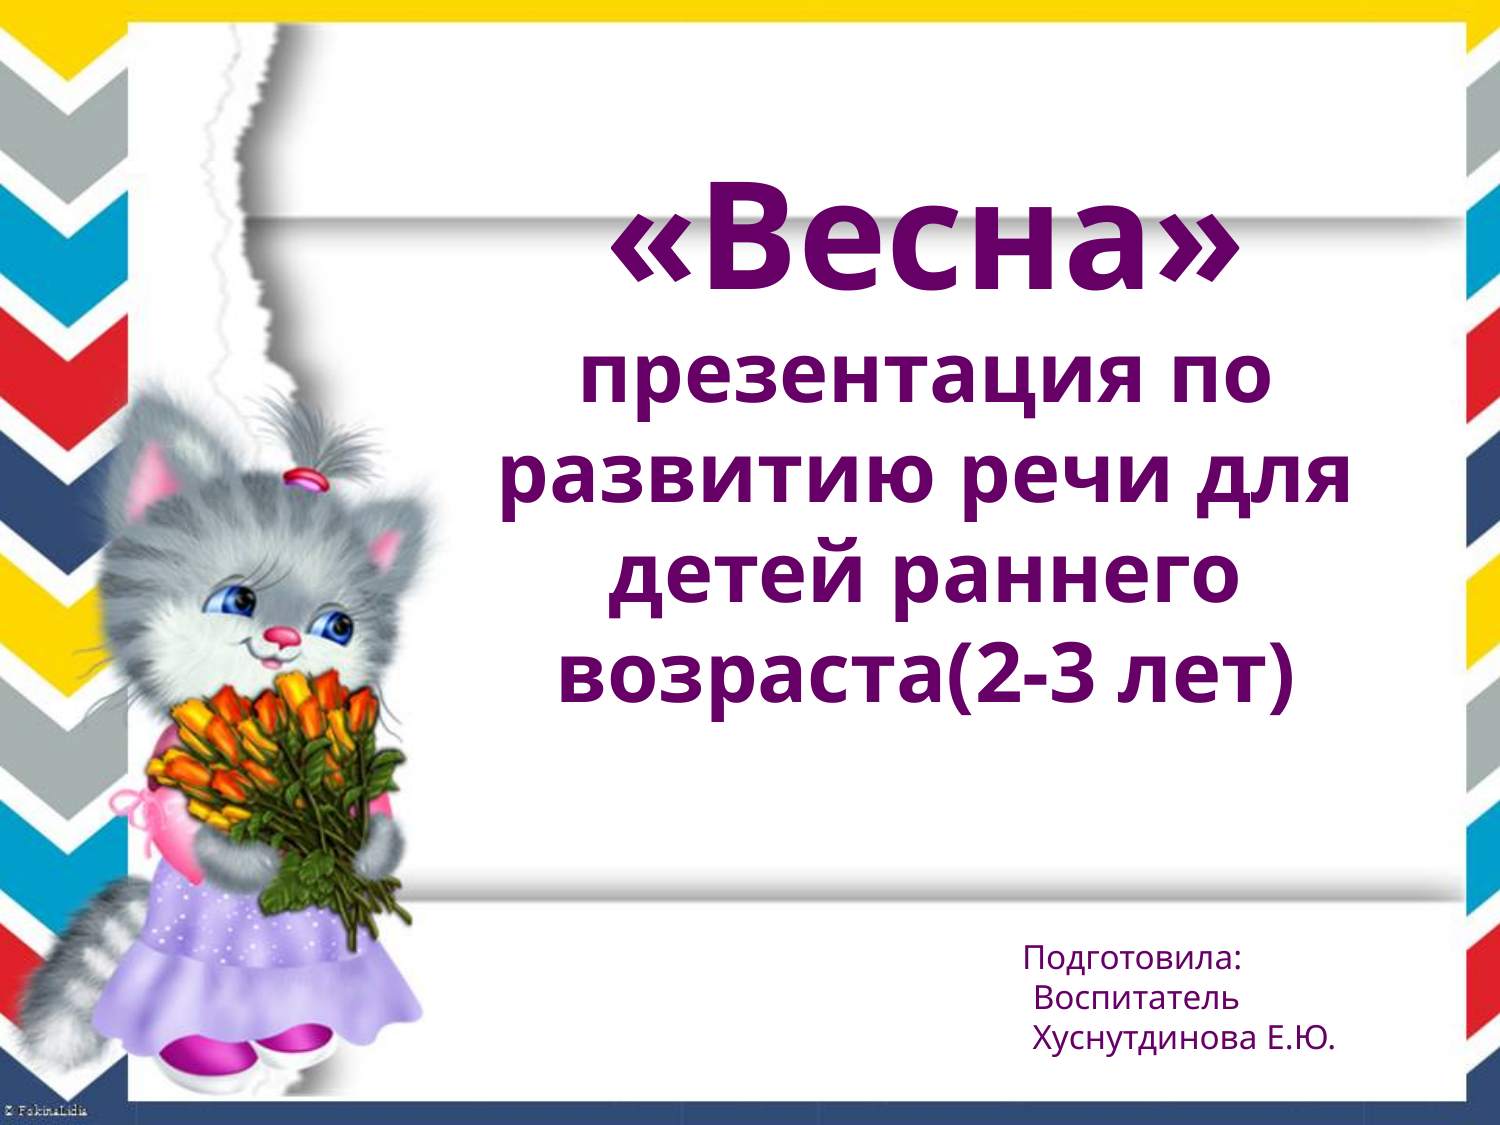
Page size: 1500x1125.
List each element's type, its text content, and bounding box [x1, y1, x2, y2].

subtitle Подготовила: Воспитатель Хуснутдинова Е.Ю. [867, 902, 1407, 1090]
title «Весна» презентация по развитию речи для детей раннего возраста(2-3 лет) [398, 105, 1454, 754]
picture [0, 0, 1500, 1125]
